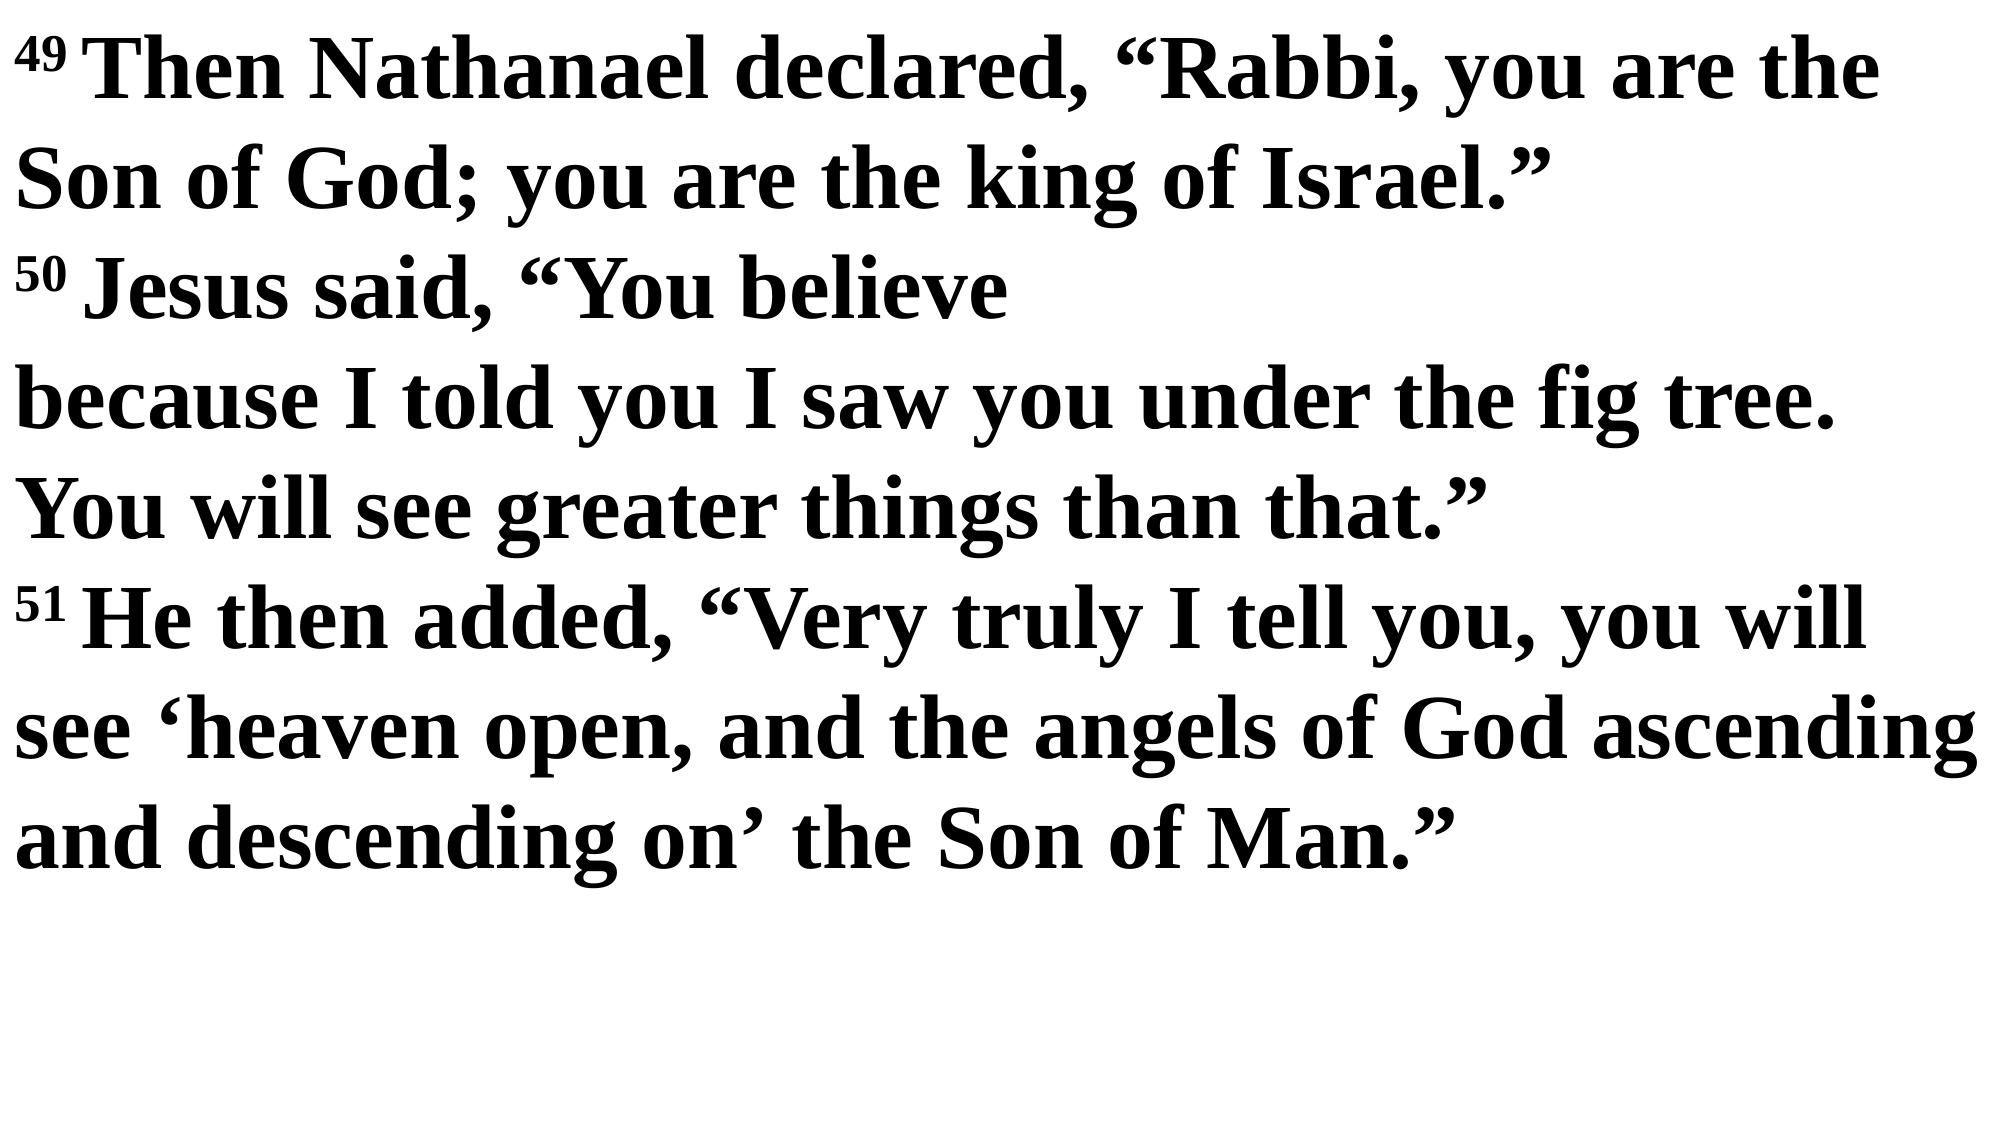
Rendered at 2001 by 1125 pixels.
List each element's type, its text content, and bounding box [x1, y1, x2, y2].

text_box 49 Then Nathanael declared, “Rabbi, you are the Son of God; you are the king of Israel.” 50 Jesus said, “You believe because I told you I saw you under the fig tree. You will see greater things than that.” 51 He then added, “Very truly I tell you, you will see ‘heaven open, and the angels of God ascending and descending on’ the Son of Man.” [0, 0, 2000, 895]
